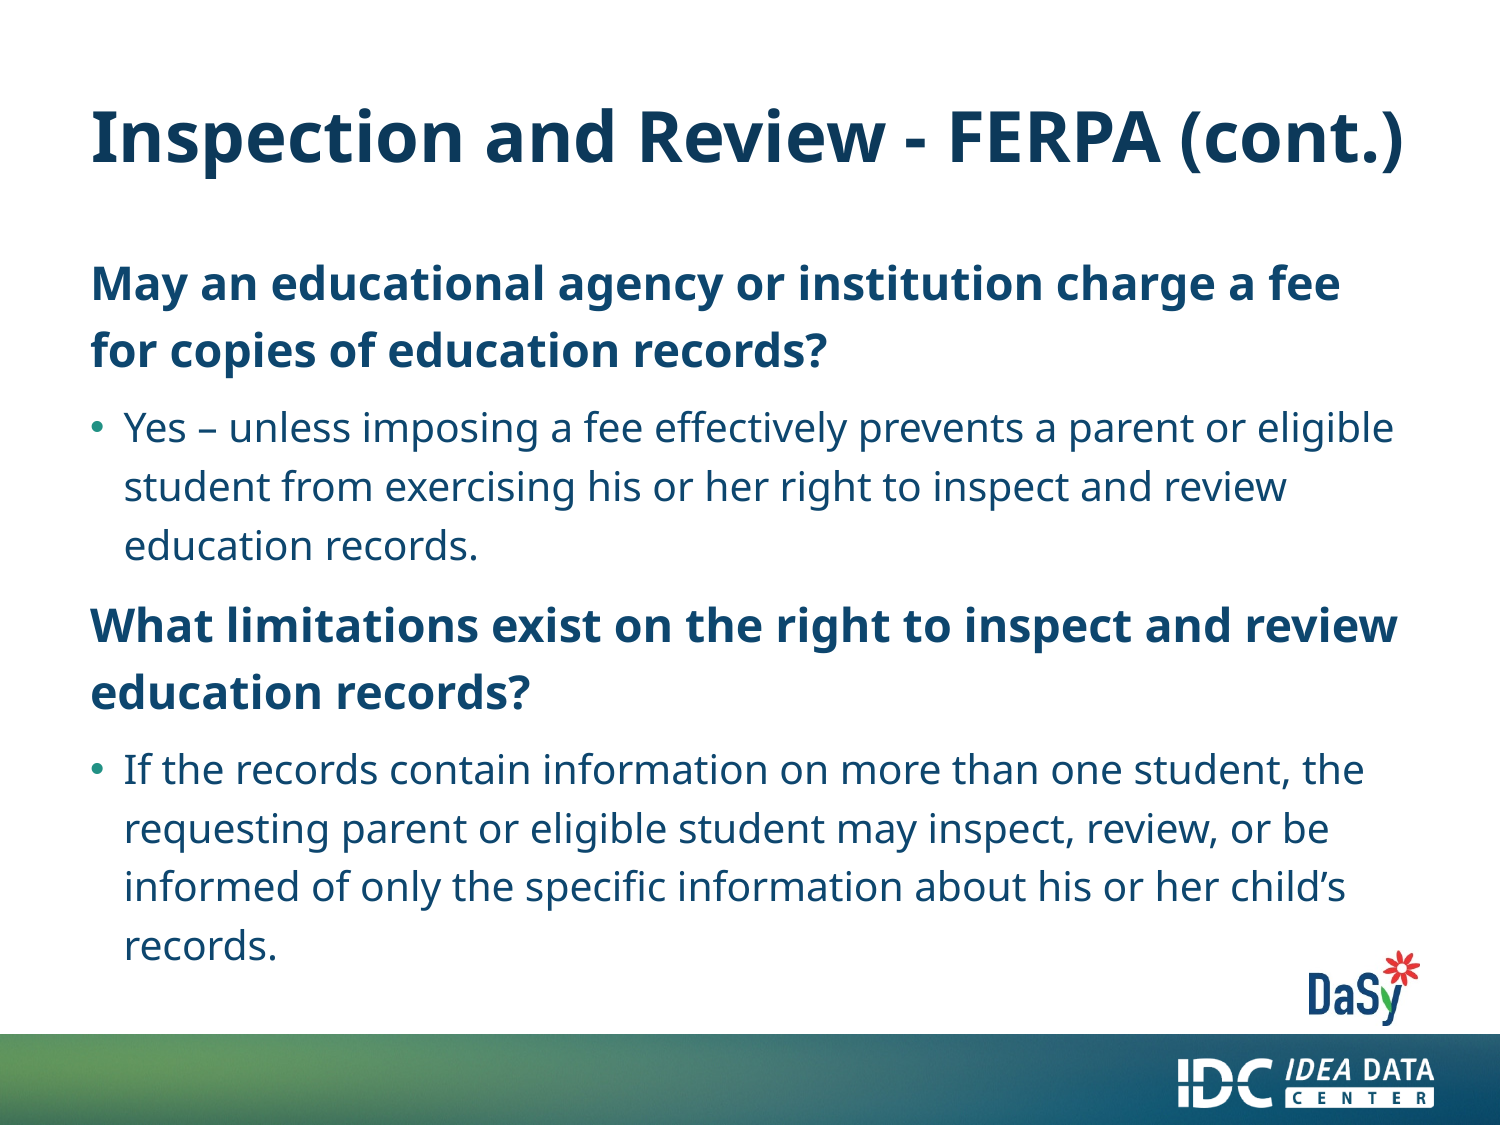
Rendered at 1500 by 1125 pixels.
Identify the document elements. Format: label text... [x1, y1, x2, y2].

list May an educational agency or institution charge a fee for copies of education records? Yes – unless imposing a fee effectively prevents a parent or eligible student from exercising his or her right to inspect and review education records. What limitations exist on the right to inspect and review education records? If the records contain information on more than one student, the requesting parent or eligible student may inspect, review, or be informed of only the specific information about his or her child’s records. [75, 235, 1425, 988]
picture [0, 1034, 1500, 1125]
picture [1309, 988, 1420, 1026]
title Inspection and Review - FERPA (cont.) [73, 0, 1424, 184]
